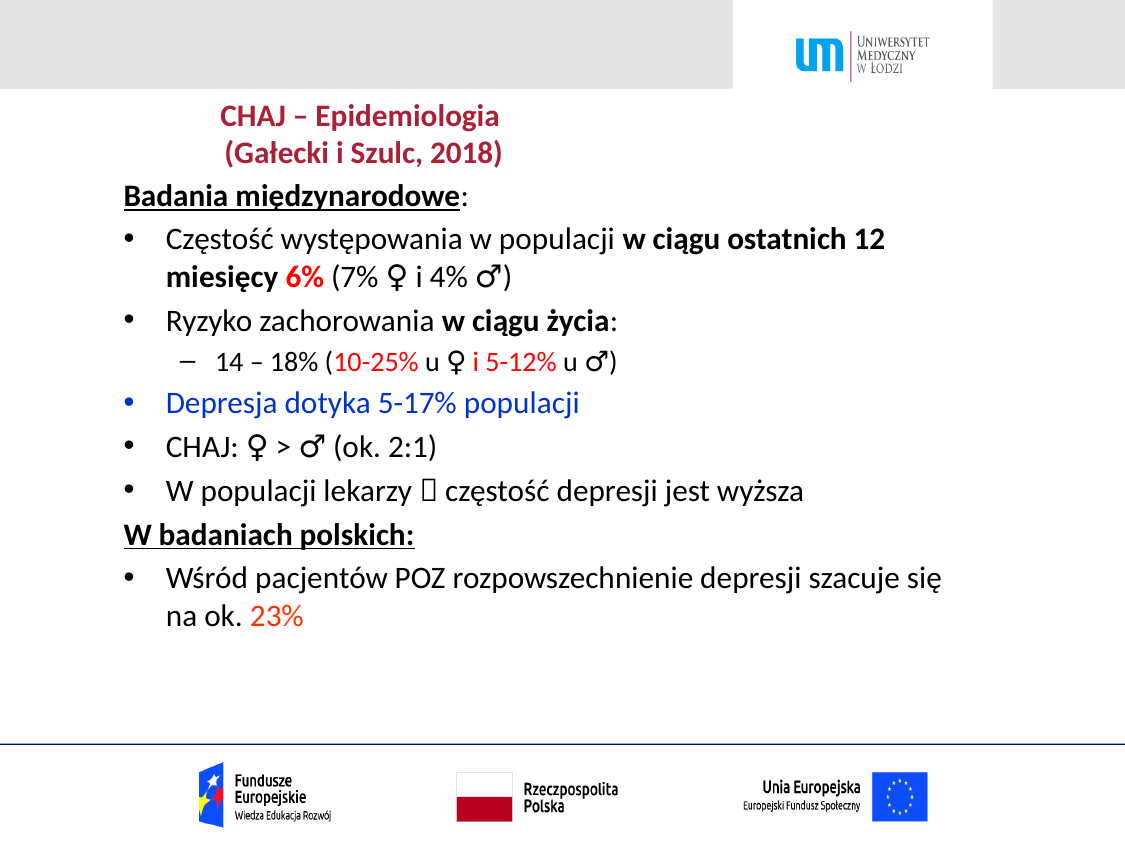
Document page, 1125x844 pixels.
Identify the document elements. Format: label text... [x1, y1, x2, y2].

title CHAJ – Epidemiologia (Gałecki i Szulc, 2018) [0, 67, 728, 178]
list Badania międzynarodowe: Częstość występowania w populacji w ciągu ostatnich 12 miesięcy 6% (7% ♀ i 4% ♂) Ryzyko zachorowania w ciągu życia: 14 – 18% (10-25% u ♀ i 5-12% u ♂) Depresja dotyka 5-17% populacji CHAJ: ♀ > ♂ (ok. 2:1) W populacji lekarzy  częstość depresji jest wyższa W badaniach polskich: Wśród pacjentów POZ rozpowszechnienie depresji szacuje się na ok. 23% [108, 167, 989, 743]
picture [0, 0, 1125, 844]
